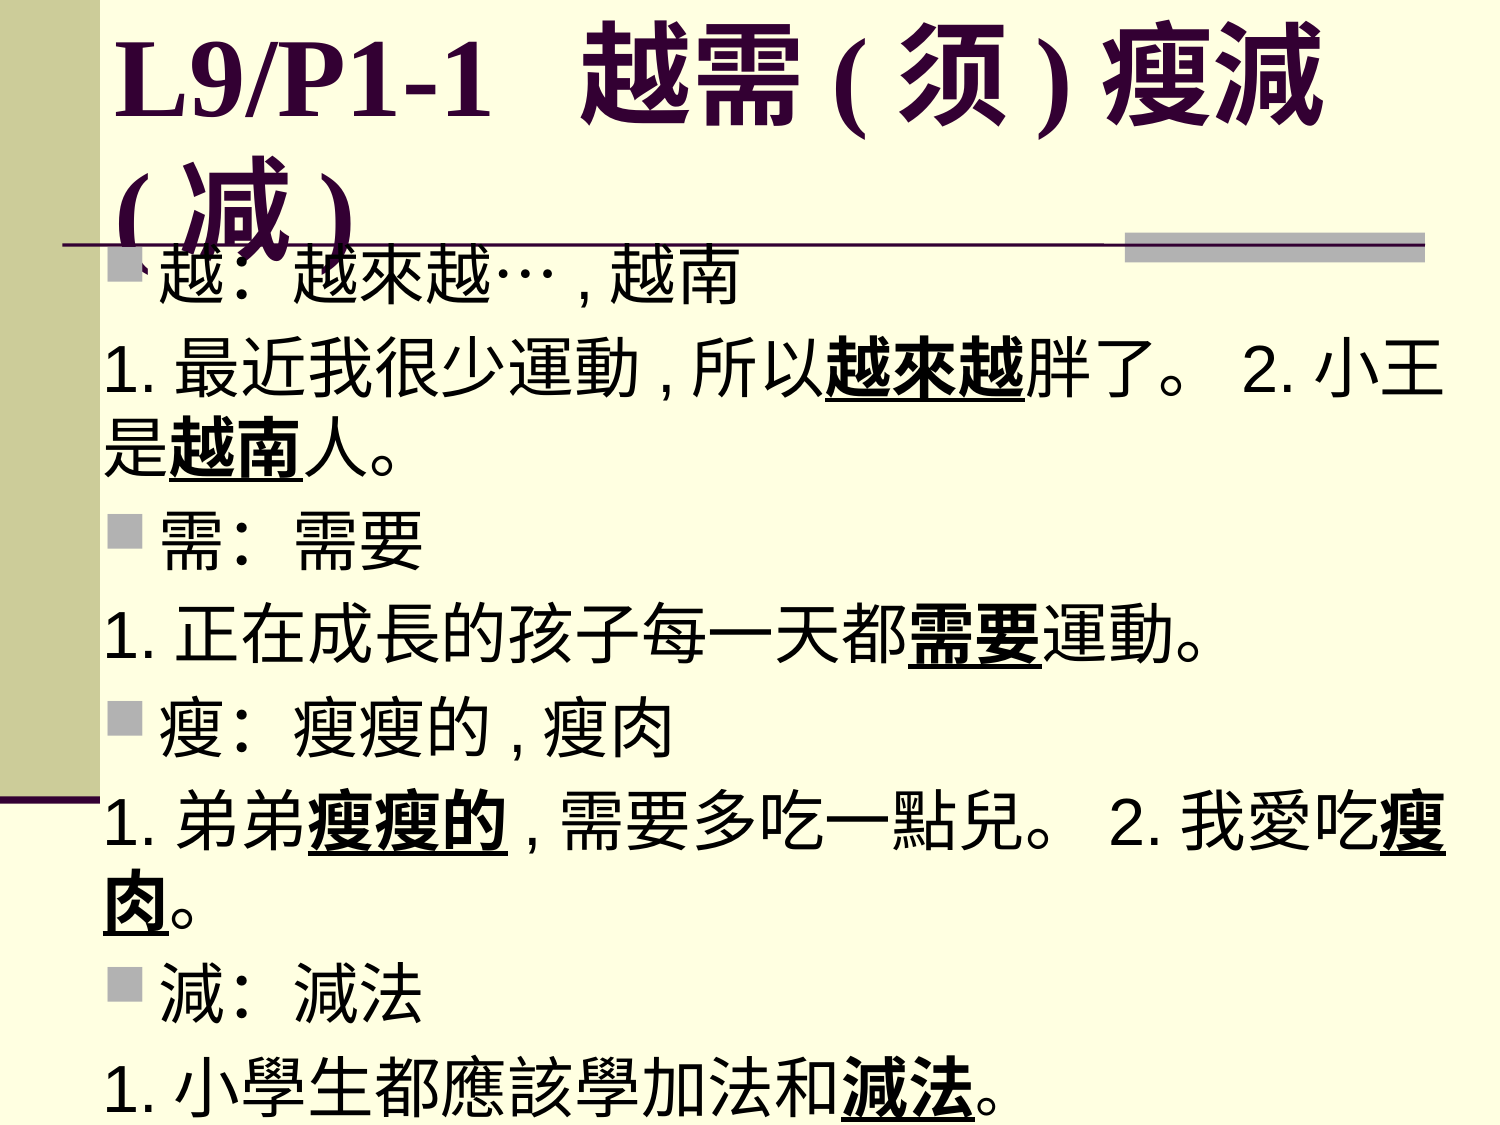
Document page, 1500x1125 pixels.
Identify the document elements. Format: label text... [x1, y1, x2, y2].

list 越：越來越…,越南 1.最近我很少運動,所以越來越胖了。2.小王是越南人。 需：需要 1.正在成長的孩子每一天都需要運動。 瘦：瘦瘦的,瘦肉 1.弟弟瘦瘦的,需要多吃一點兒。2.我愛吃瘦肉。 減：減法 1.小學生都應該學加法和減法。 [87, 224, 1488, 1063]
title L9/P1-1 越需(须)瘦減(减) [99, 45, 1425, 224]
